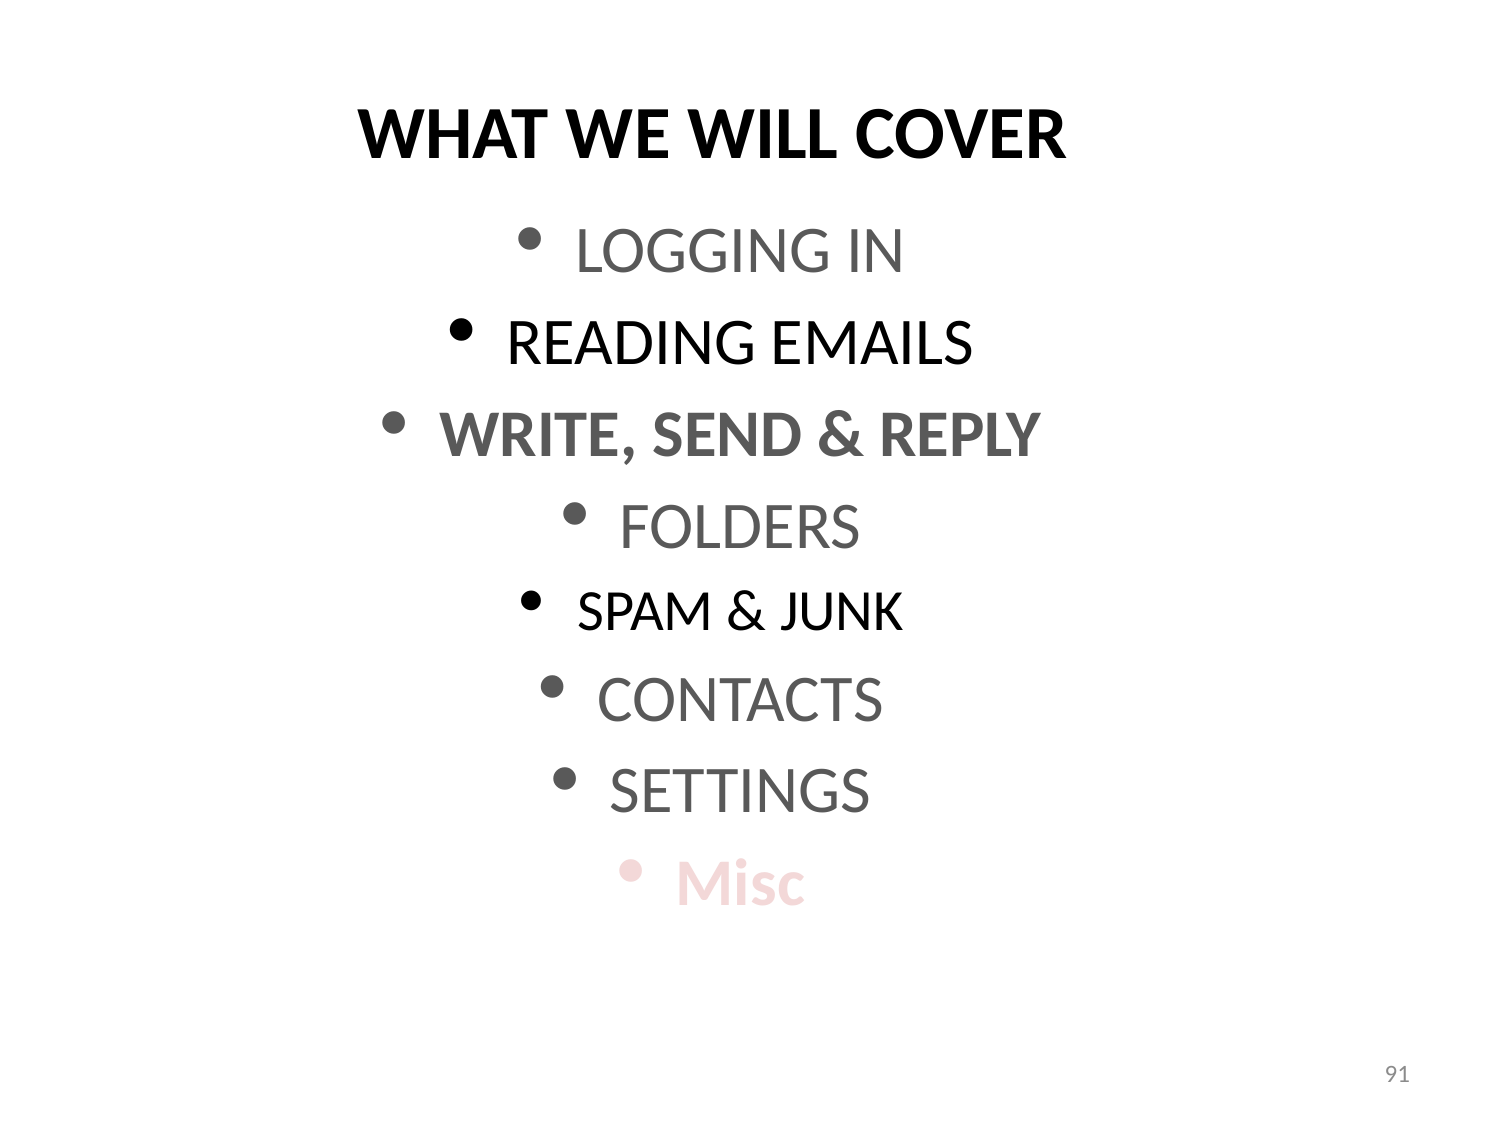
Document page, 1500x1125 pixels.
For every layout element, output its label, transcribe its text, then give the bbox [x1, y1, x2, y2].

slide_number 91 [1074, 1042, 1425, 1103]
text_box WHAT WE WILL COVER LOGGING IN READING EMAILS WRITE, SEND & REPLY FOLDERS SPAM & JUNK CONTACTS SETTINGS Misc [299, 62, 1125, 987]
